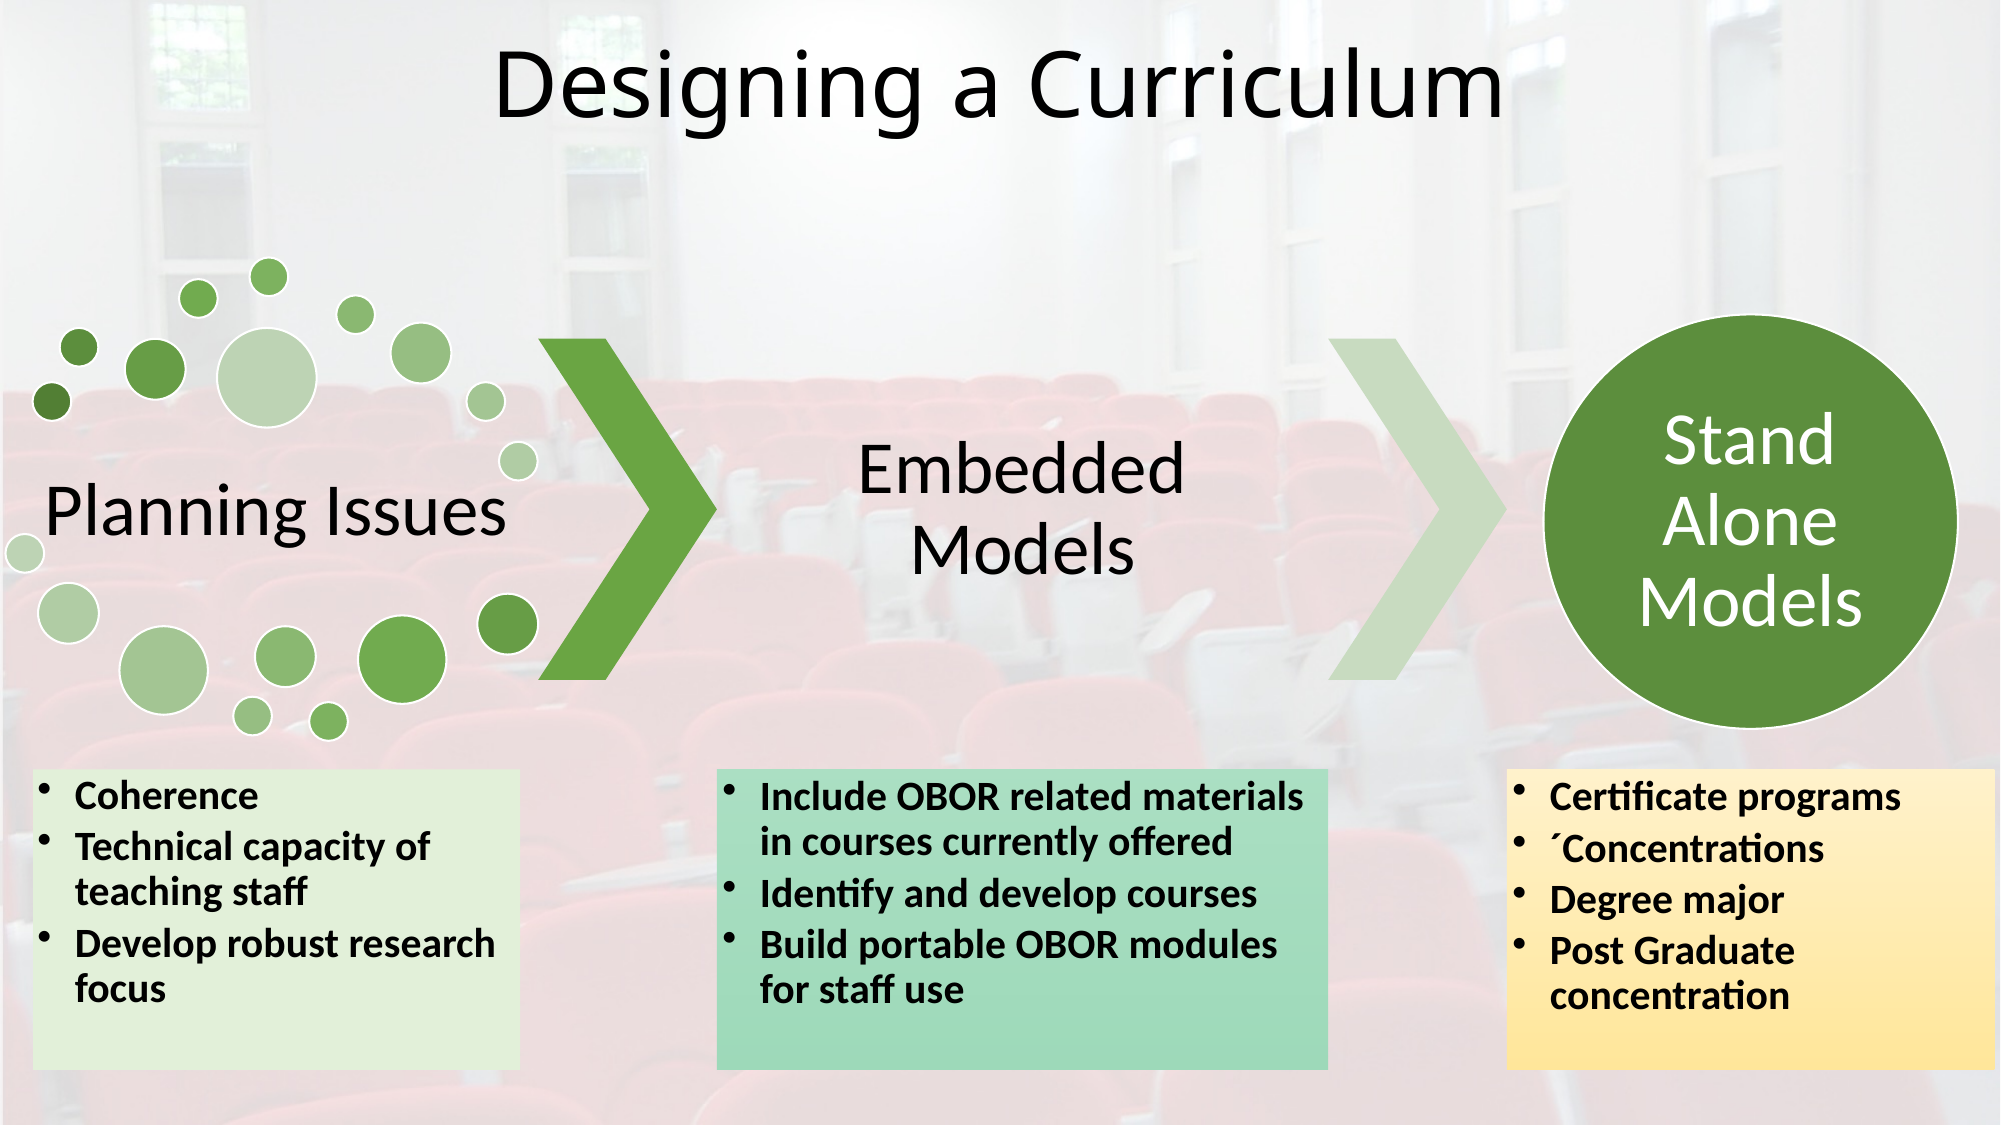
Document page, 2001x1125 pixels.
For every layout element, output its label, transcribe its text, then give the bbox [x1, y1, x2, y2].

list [0, 202, 2000, 1125]
picture [0, 0, 2001, 1125]
title Designing a Curriculum [137, 0, 1863, 177]
